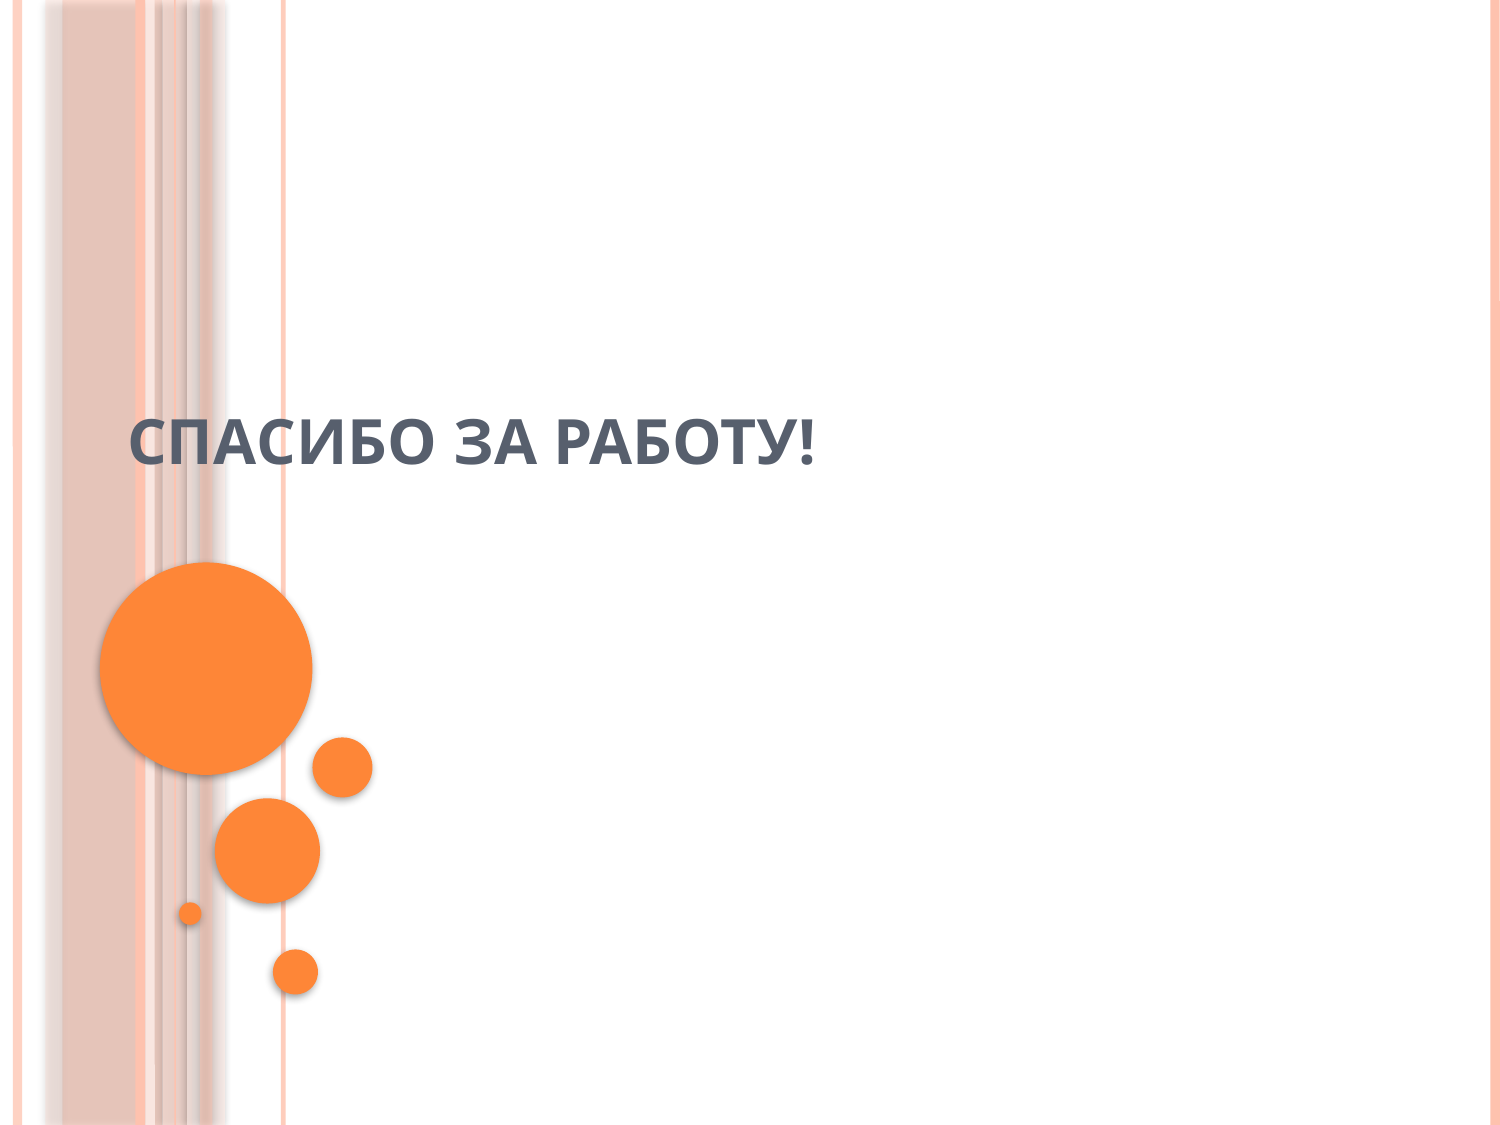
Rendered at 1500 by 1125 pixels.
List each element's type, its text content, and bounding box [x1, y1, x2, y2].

title Спасибо за работу! [112, 243, 1388, 485]
